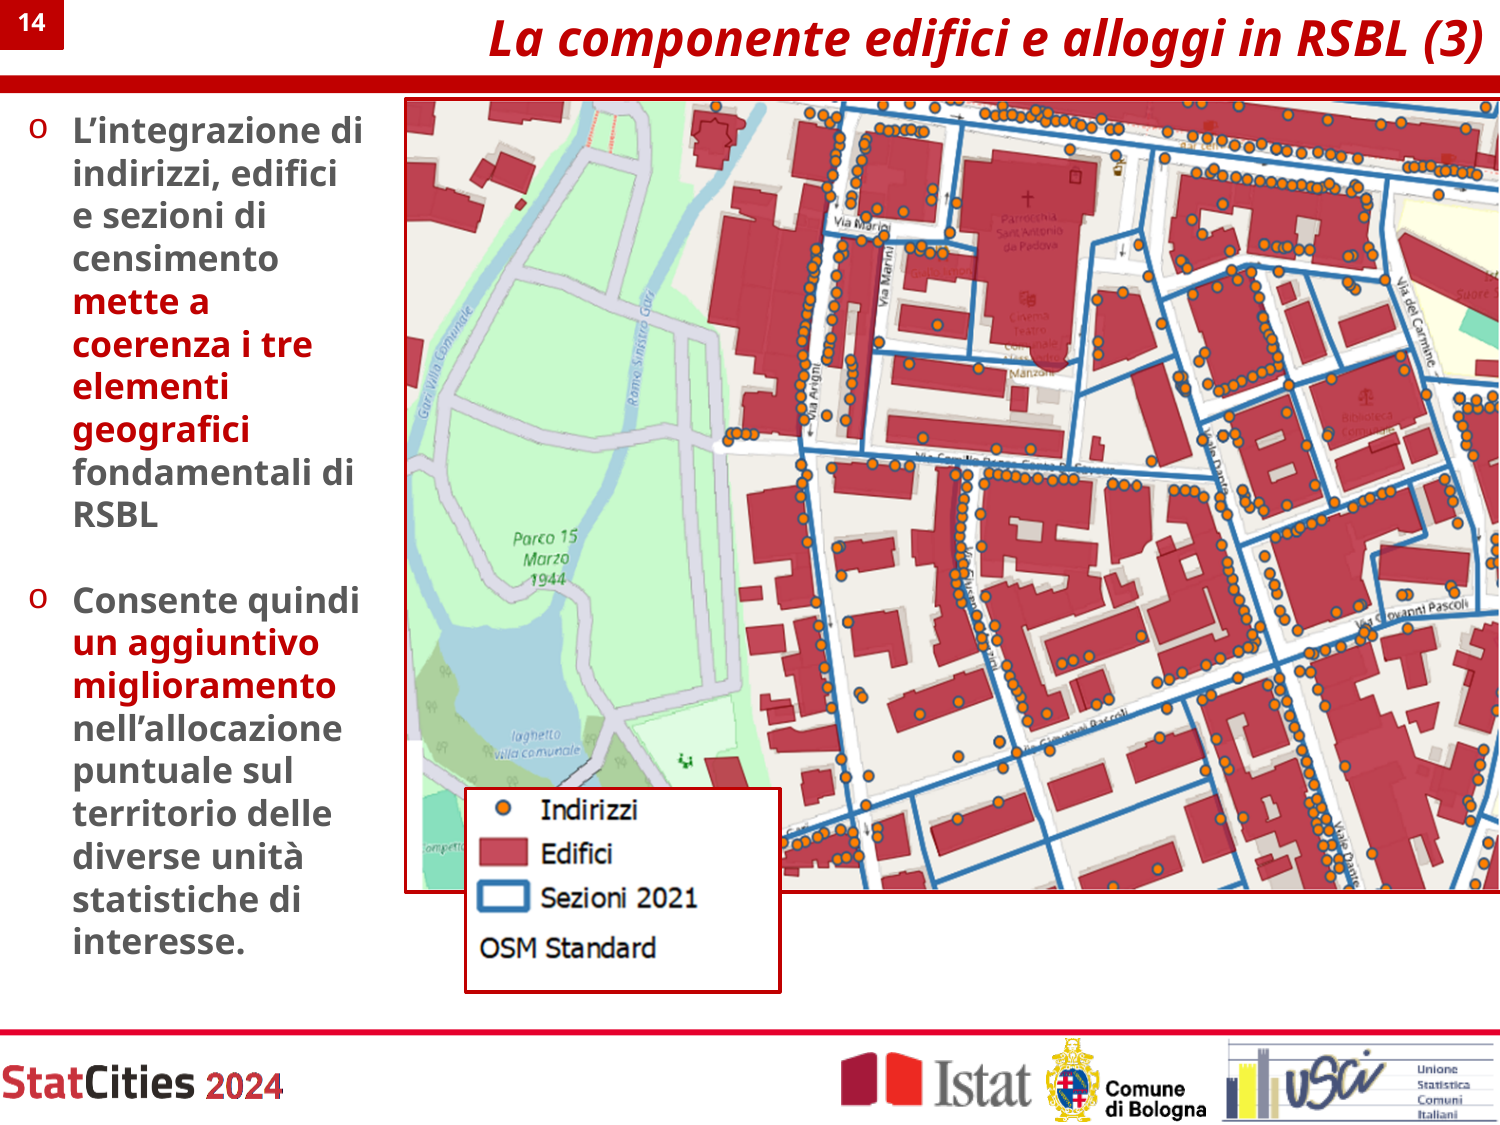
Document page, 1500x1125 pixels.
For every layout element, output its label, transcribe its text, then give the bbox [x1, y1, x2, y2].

text_box L’integrazione di indirizzi, edifici e sezioni di censimento mette a coerenza i tre elementi geografici fondamentali di RSBL Consente quindi un aggiuntivo miglioramento nell’allocazione puntuale sul territorio delle diverse unità statistiche di interesse. [12, 100, 382, 1012]
picture [406, 100, 1500, 991]
picture [1046, 1038, 1206, 1122]
text_box 14 [0, 0, 64, 49]
title La componente edifici e alloggi in RSBL (3) [63, 11, 1500, 62]
picture [841, 1052, 1033, 1108]
picture [0, 1060, 285, 1101]
picture [1219, 1036, 1500, 1125]
